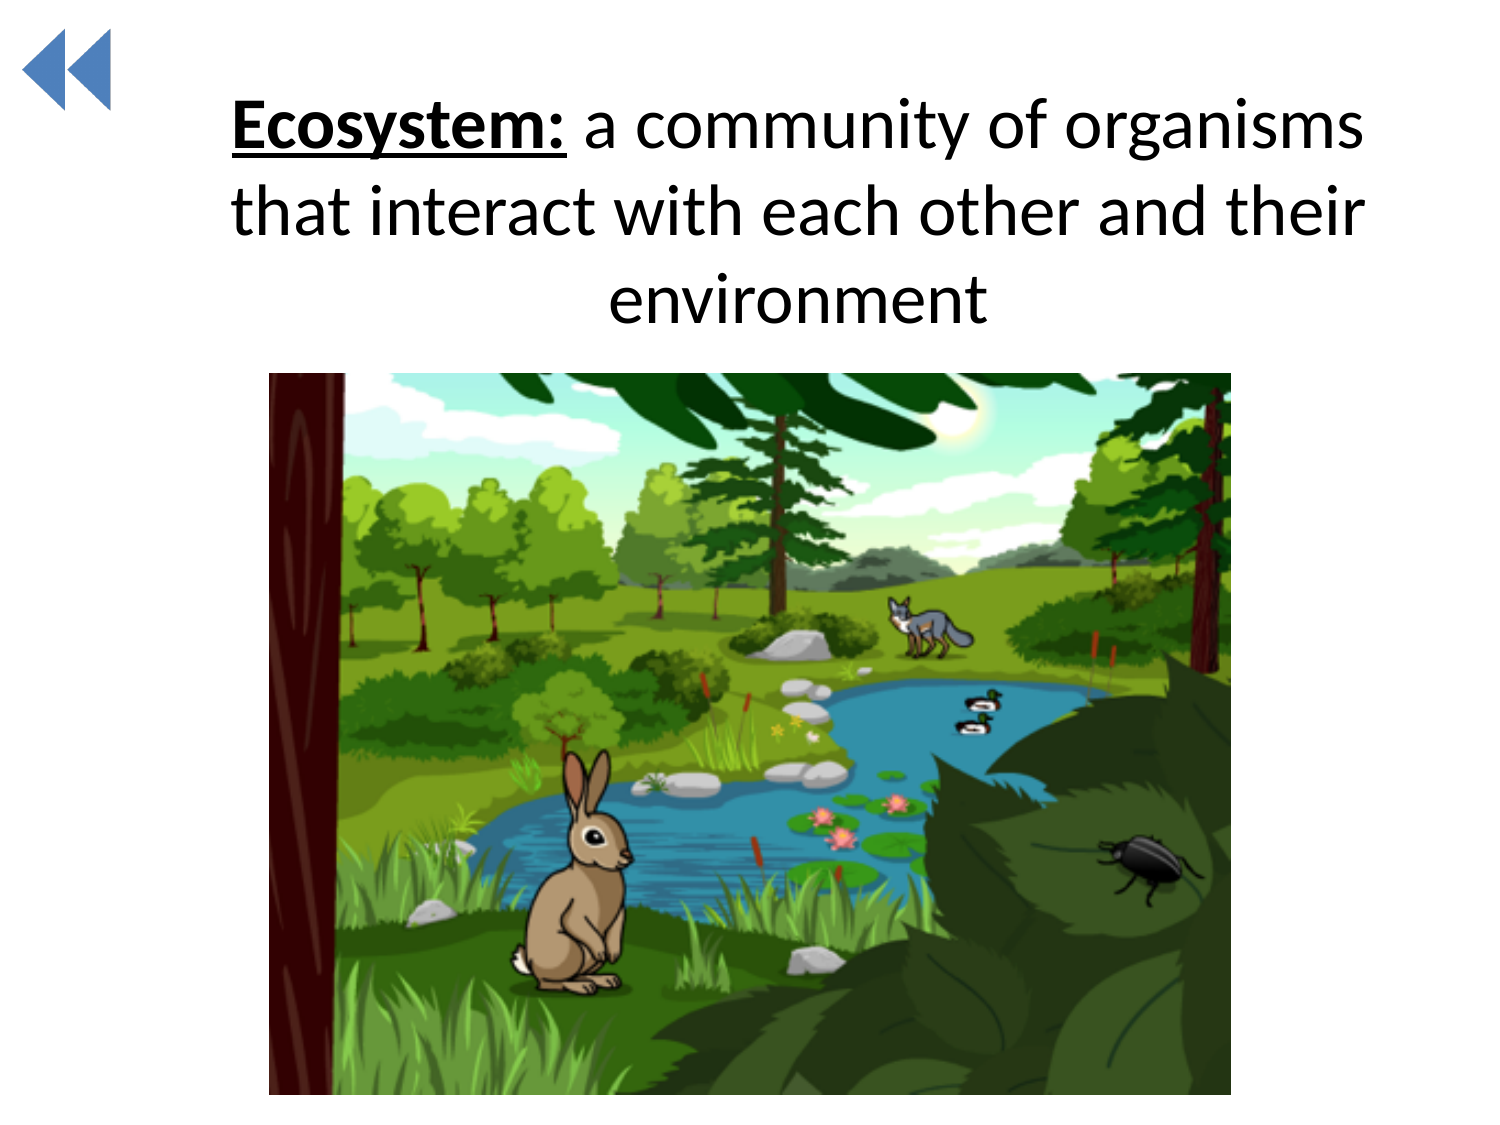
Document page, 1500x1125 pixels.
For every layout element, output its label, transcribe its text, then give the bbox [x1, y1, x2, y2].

text_box [0, 0, 140, 140]
text_box Ecosystem: a community of organisms that interact with each other and their environment [163, 60, 1435, 353]
picture [268, 373, 1232, 1095]
